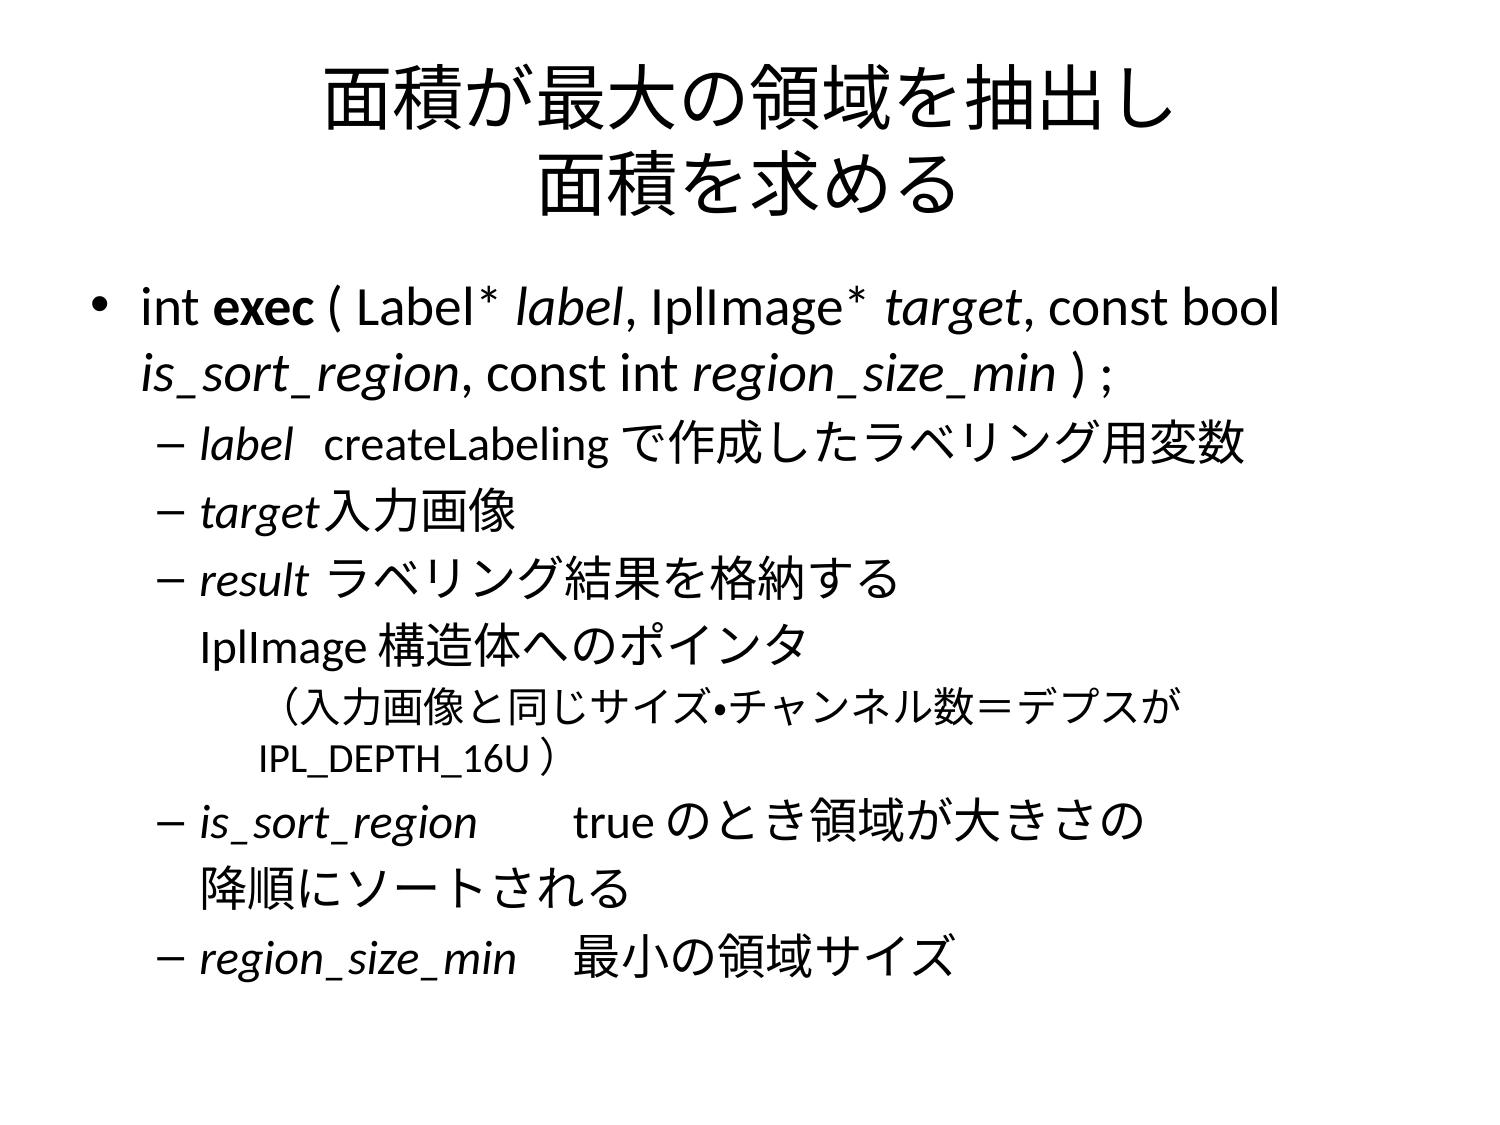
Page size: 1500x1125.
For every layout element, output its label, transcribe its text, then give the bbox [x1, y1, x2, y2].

list int exec ( Label* label, IplImage* target, const bool is_sort_region, const int region_size_min ) ; label createLabelingで作成したラベリング用変数 target 入力画像 result ラベリング結果を格納する IplImage構造体へのポインタ （入力画像と同じサイズ・チャンネル数＝デプスが IPL_DEPTH_16U） is_sort_region trueのとき領域が大きさの 降順にソートされる region_size_min 最小の領域サイズ [75, 262, 1425, 1005]
title 面積が最大の領域を抽出し 面積を求める [75, 45, 1425, 233]
